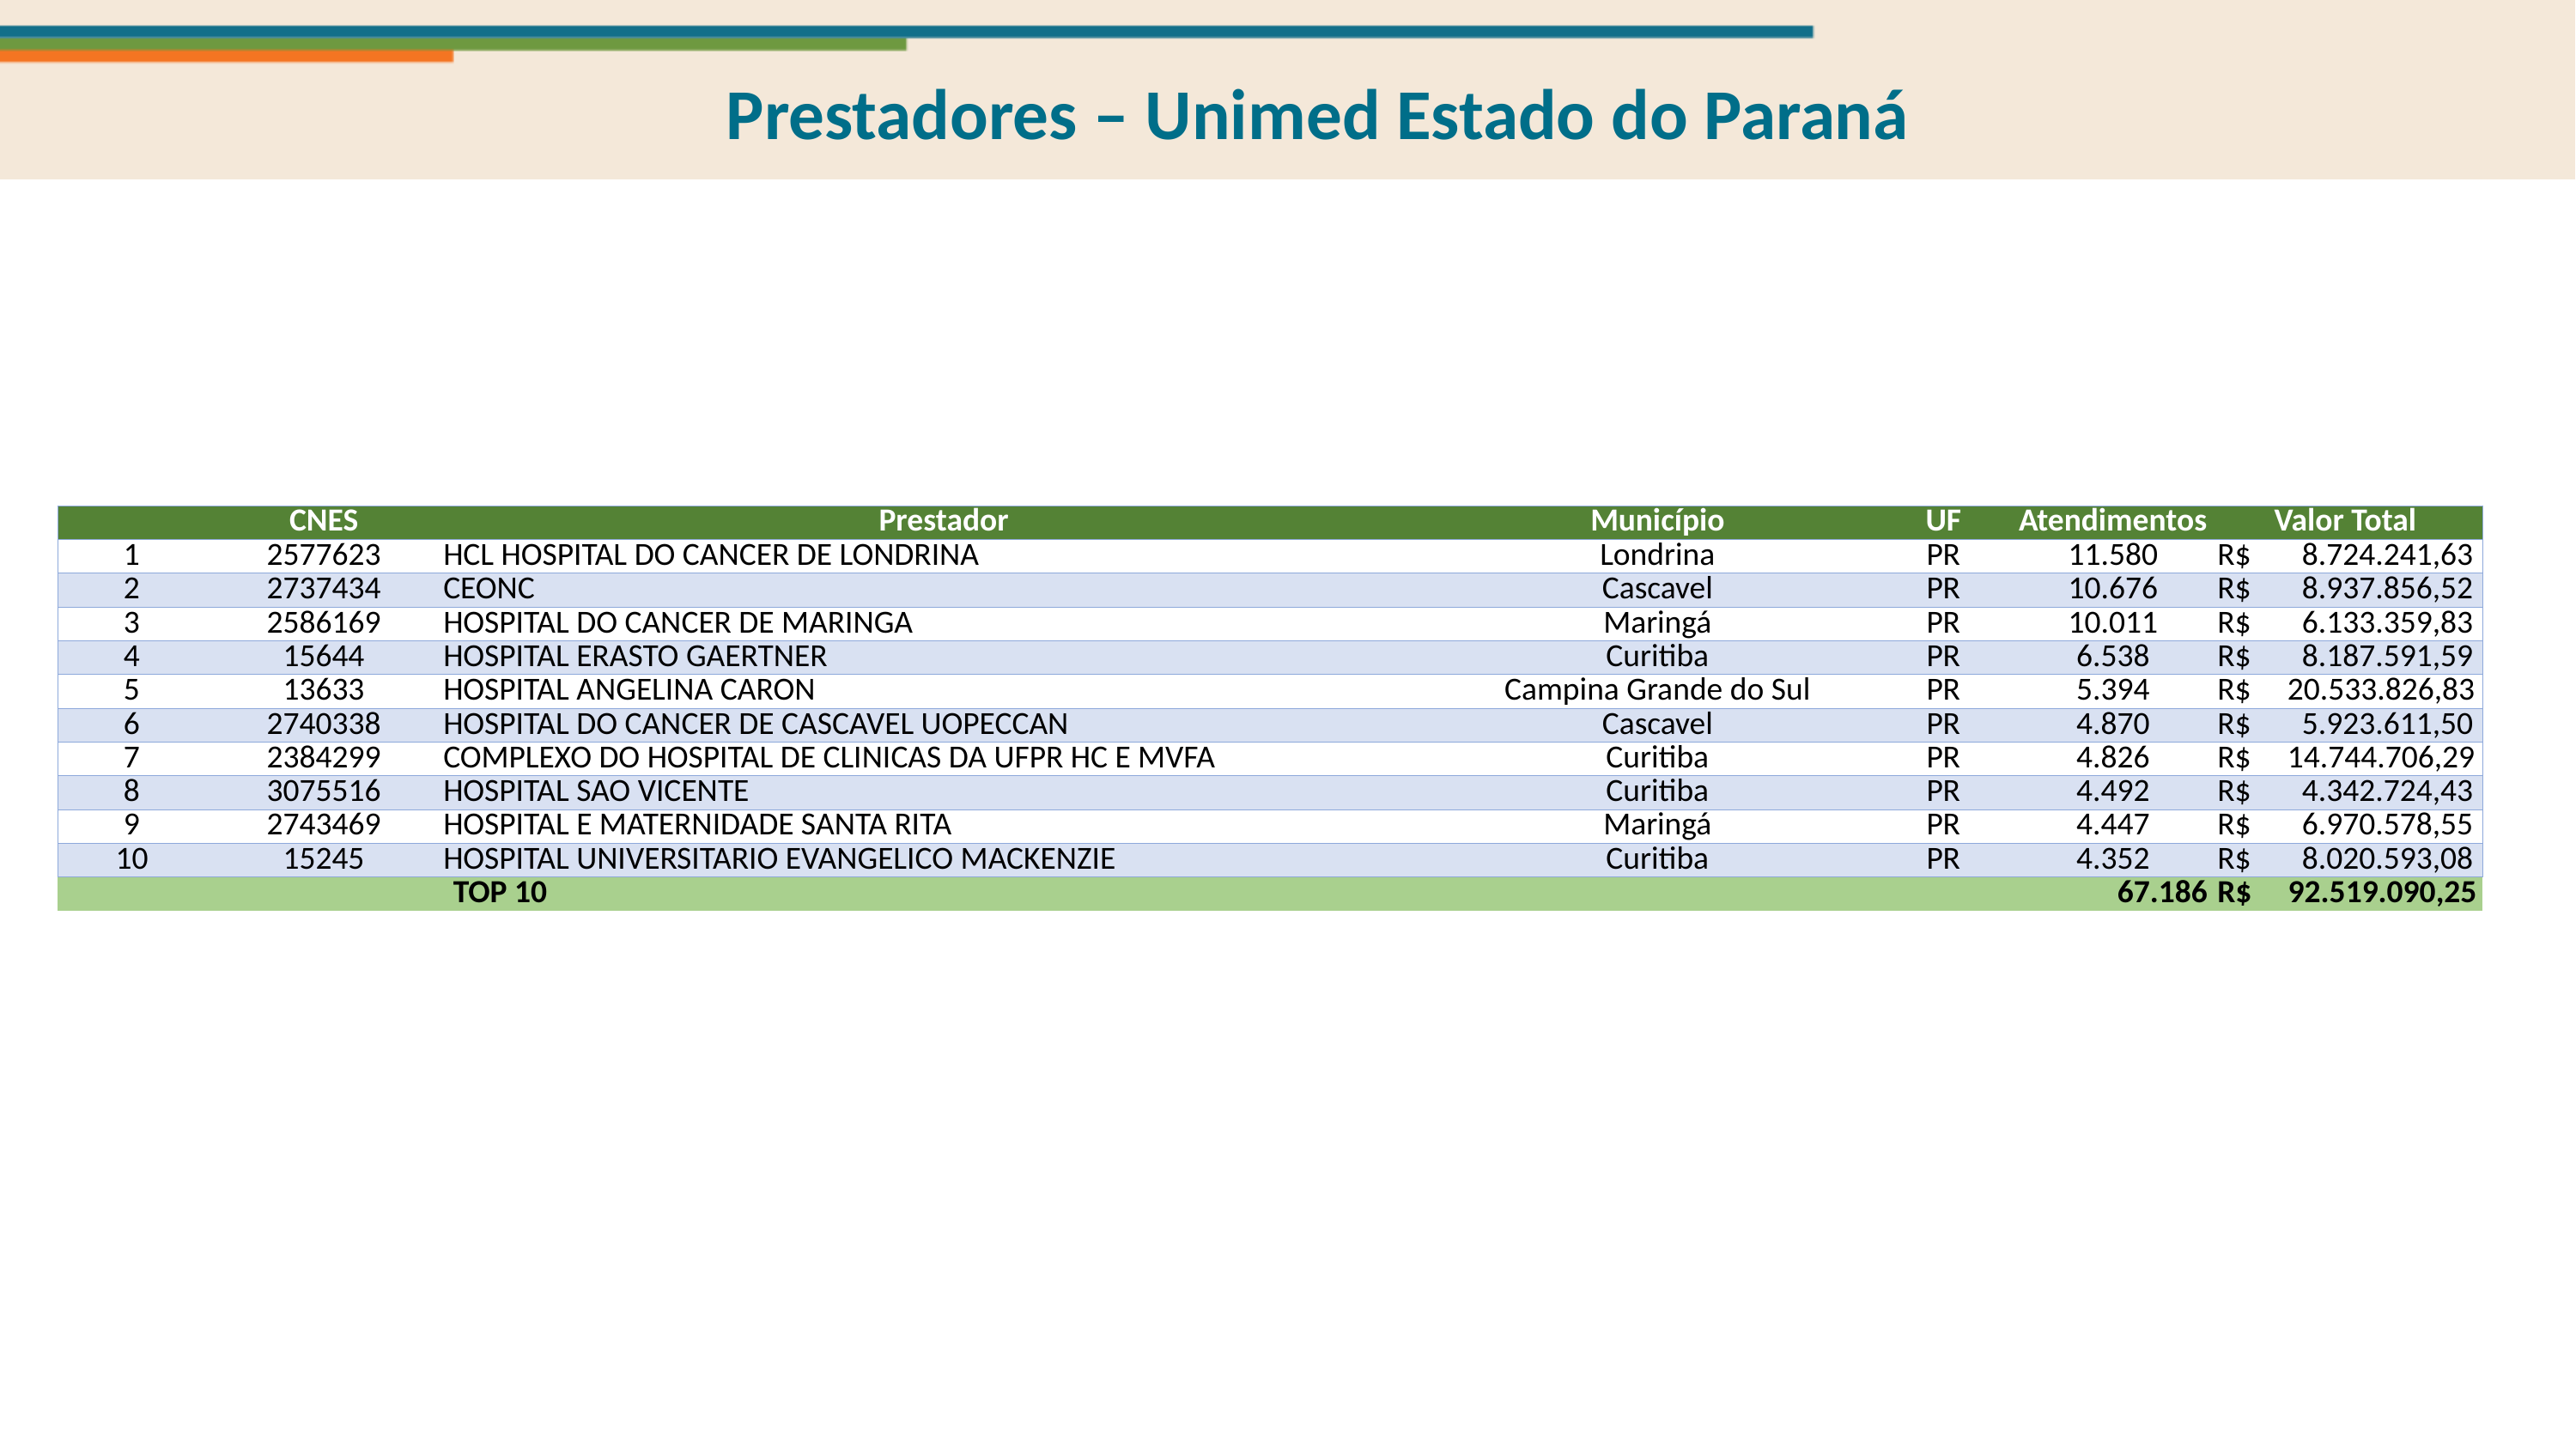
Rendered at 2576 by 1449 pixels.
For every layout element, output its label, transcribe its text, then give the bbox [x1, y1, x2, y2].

table_cell 6.538 [2017, 641, 2208, 674]
table_cell PR [1869, 810, 2017, 843]
table_cell 2586169 [206, 608, 442, 640]
table_cell 67.186 [2017, 877, 2208, 911]
table_cell HCL HOSPITAL DO CANCER DE LONDRINA [442, 540, 1446, 573]
table_cell 4.352 [2017, 844, 2208, 876]
table_cell 10 [58, 844, 206, 876]
table_cell 6 [58, 709, 206, 742]
table_cell 15245 [206, 844, 442, 876]
table_cell 7 [58, 743, 206, 775]
picture [0, 0, 2575, 179]
table_header Município [1446, 506, 1869, 539]
table_cell 8 [58, 776, 206, 809]
table_cell 2577623 [206, 540, 442, 573]
table_cell PR [1869, 573, 2017, 607]
table_cell 2384299 [206, 743, 442, 775]
table_cell 5 [58, 675, 206, 708]
table_cell 2 [58, 573, 206, 607]
table_cell 2743469 [206, 810, 442, 843]
table_cell COMPLEXO DO HOSPITAL DE CLINICAS DA UFPR HC E MVFA [442, 743, 1446, 775]
table_cell 13633 [206, 675, 442, 708]
table_cell Cascavel [1446, 709, 1869, 742]
table_cell HOSPITAL ERASTO GAERTNER [442, 641, 1446, 674]
table_cell HOSPITAL DO CANCER DE CASCAVEL UOPECCAN [442, 709, 1446, 742]
text_box Prestadores – Unimed Estado do Paraná [29, 37, 2576, 185]
table_cell PR [1869, 709, 2017, 742]
table_cell 2737434 [206, 573, 442, 607]
table_cell 2740338 [206, 709, 442, 742]
table_cell Curitiba [1446, 743, 1869, 775]
table_cell R$ 8.020.593,08 [2208, 844, 2482, 876]
table_cell R$ 6.970.578,55 [2208, 810, 2482, 843]
table_cell PR [1869, 641, 2017, 674]
table_cell Maringá [1446, 608, 1869, 640]
table_header [58, 506, 206, 539]
table_cell CEONC [442, 573, 1446, 607]
table_cell 4.870 [2017, 709, 2208, 742]
table_cell 4 [58, 641, 206, 674]
table_cell PR [1869, 540, 2017, 573]
table_cell PR [1869, 608, 2017, 640]
table_cell PR [1869, 844, 2017, 876]
table_cell 1 [58, 540, 206, 573]
table_cell HOSPITAL DO CANCER DE MARINGA [442, 608, 1446, 640]
table_cell R$ 20.533.826,83 [2208, 675, 2482, 708]
table_cell 10.676 [2017, 573, 2208, 607]
table_cell HOSPITAL ANGELINA CARON [442, 675, 1446, 708]
table_cell PR [1869, 743, 2017, 775]
table_cell R$ 8.187.591,59 [2208, 641, 2482, 674]
table_cell Curitiba [1446, 641, 1869, 674]
table_cell HOSPITAL UNIVERSITARIO EVANGELICO MACKENZIE [442, 844, 1446, 876]
table_header UF [1869, 506, 2017, 539]
table_header Prestador [442, 506, 1446, 539]
table_cell R$ 8.937.856,52 [2208, 573, 2482, 607]
table_header Valor Total [2208, 506, 2482, 539]
table_cell Maringá [1446, 810, 1869, 843]
table_cell 5.394 [2017, 675, 2208, 708]
table_cell TOP 10 [58, 877, 2017, 911]
table_cell HOSPITAL SAO VICENTE [442, 776, 1446, 809]
table_cell 4.447 [2017, 810, 2208, 843]
table_cell Curitiba [1446, 776, 1869, 809]
table_cell Cascavel [1446, 573, 1869, 607]
table_cell 11.580 [2017, 540, 2208, 573]
table_header CNES [206, 506, 442, 539]
table_cell R$ 14.744.706,29 [2208, 743, 2482, 775]
table_cell 9 [58, 810, 206, 843]
table_cell PR [1869, 776, 2017, 809]
table_cell R$ 4.342.724,43 [2208, 776, 2482, 809]
table_header Atendimentos [2017, 506, 2208, 539]
table_cell 10.011 [2017, 608, 2208, 640]
table_cell PR [1869, 675, 2017, 708]
table_cell 15644 [206, 641, 442, 674]
table_cell 4.826 [2017, 743, 2208, 775]
table_cell Londrina [1446, 540, 1869, 573]
table_cell R$ 92.519.090,25 [2208, 877, 2482, 911]
table_cell 4.492 [2017, 776, 2208, 809]
table_cell Curitiba [1446, 844, 1869, 876]
table_cell R$ 8.724.241,63 [2208, 540, 2482, 573]
table_cell 3075516 [206, 776, 442, 809]
table_cell R$ 6.133.359,83 [2208, 608, 2482, 640]
table_cell R$ 5.923.611,50 [2208, 709, 2482, 742]
table_cell HOSPITAL E MATERNIDADE SANTA RITA [442, 810, 1446, 843]
table_cell Campina Grande do Sul [1446, 675, 1869, 708]
table_cell 3 [58, 608, 206, 640]
